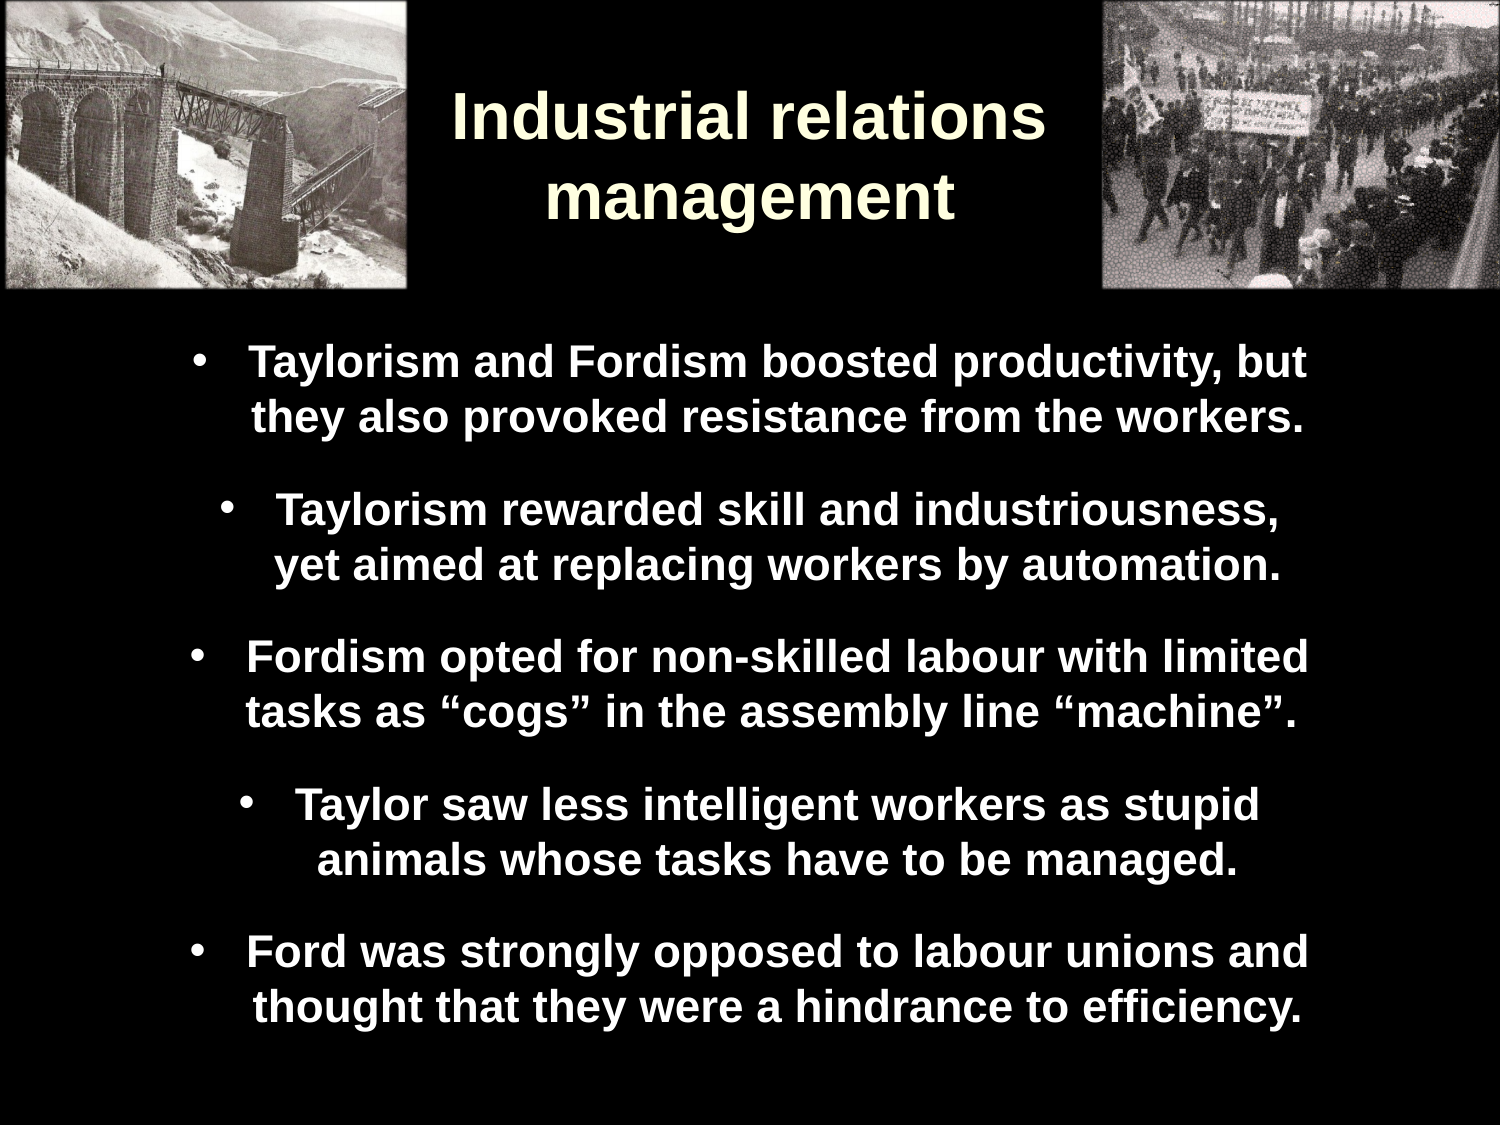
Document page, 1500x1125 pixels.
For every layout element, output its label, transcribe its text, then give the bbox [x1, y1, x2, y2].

title Industrial relations management [412, 60, 1095, 250]
picture [1100, 0, 1500, 291]
text_box Taylorism and Fordism boosted productivity, but they also provoked resistance from the workers. Taylorism rewarded skill and industriousness, yet aimed at replacing workers by automation. Fordism opted for non-skilled labour with limited tasks as “cogs” in the assembly line “machine”. Taylor saw less intelligent workers as stupid animals whose tasks have to be managed. Ford was strongly opposed to labour unions and thought that they were a hindrance to efficiency. [165, 324, 1335, 1040]
picture [4, 0, 408, 291]
